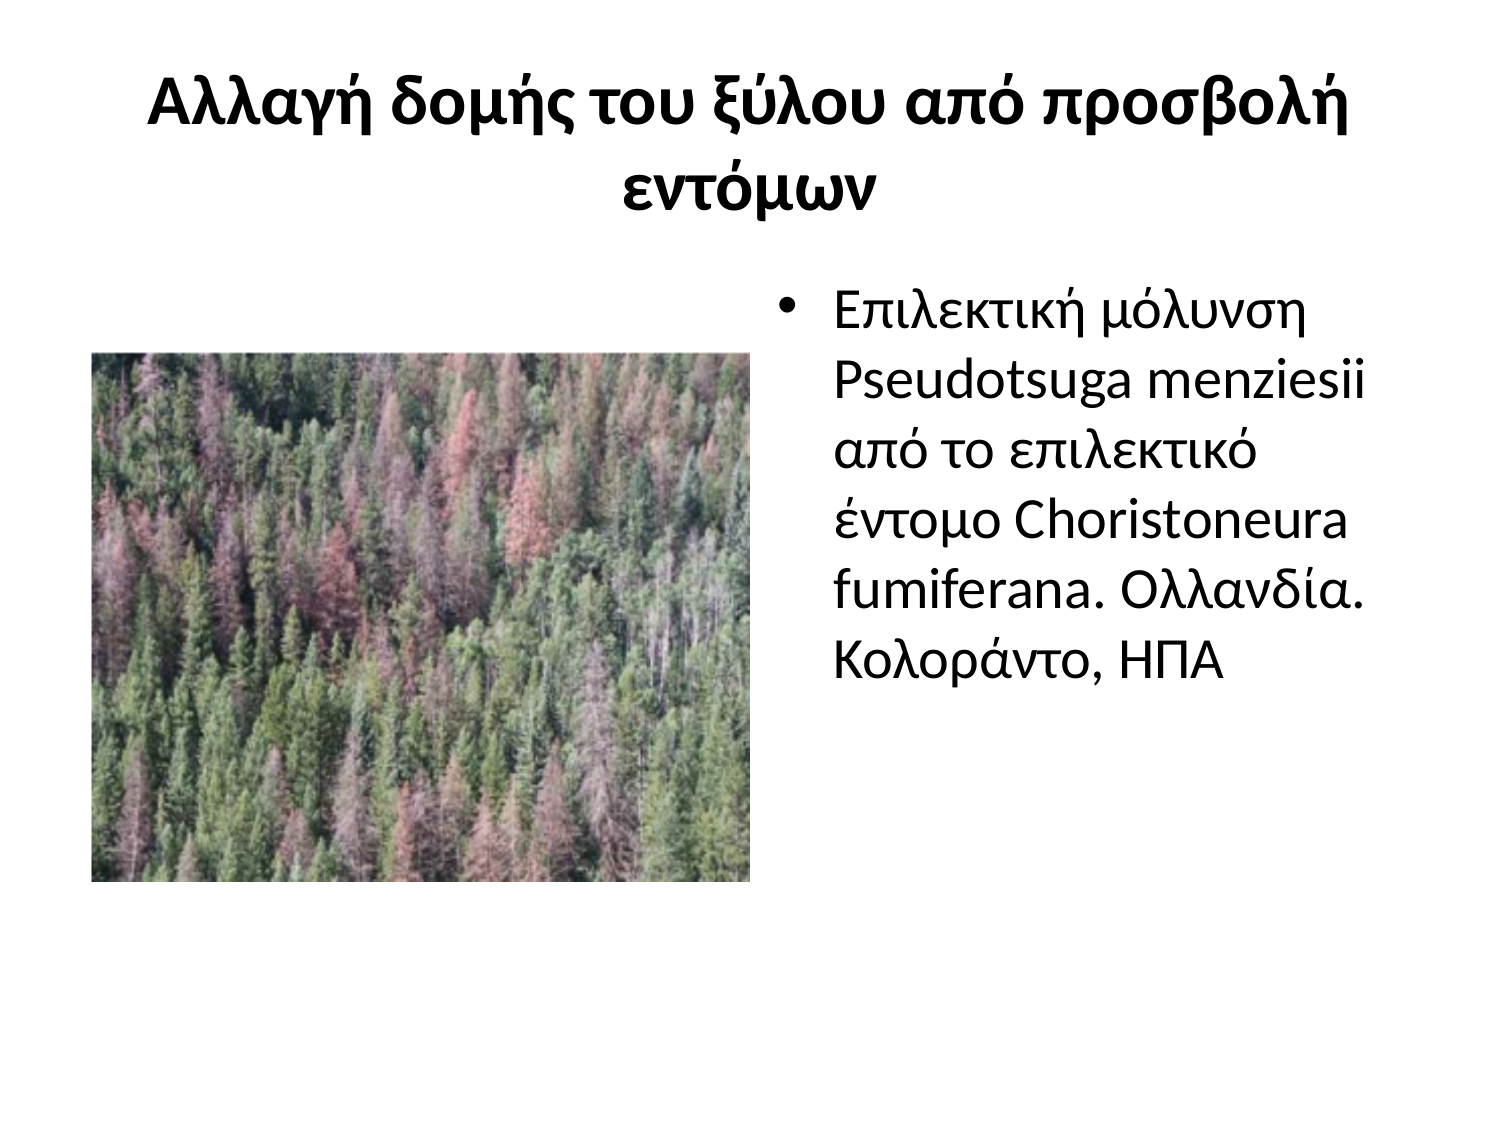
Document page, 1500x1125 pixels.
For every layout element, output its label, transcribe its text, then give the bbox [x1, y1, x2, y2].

title Αλλαγή δομής του ξύλου από προσβολή εντόμων [75, 45, 1425, 233]
list Επιλεκτική μόλυνση Pseudotsuga menziesii από το επιλεκτικό έντομο Choristoneura fumiferana. Ολλανδία. Κολοράντο, ΗΠΑ [762, 262, 1425, 1005]
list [88, 349, 751, 882]
